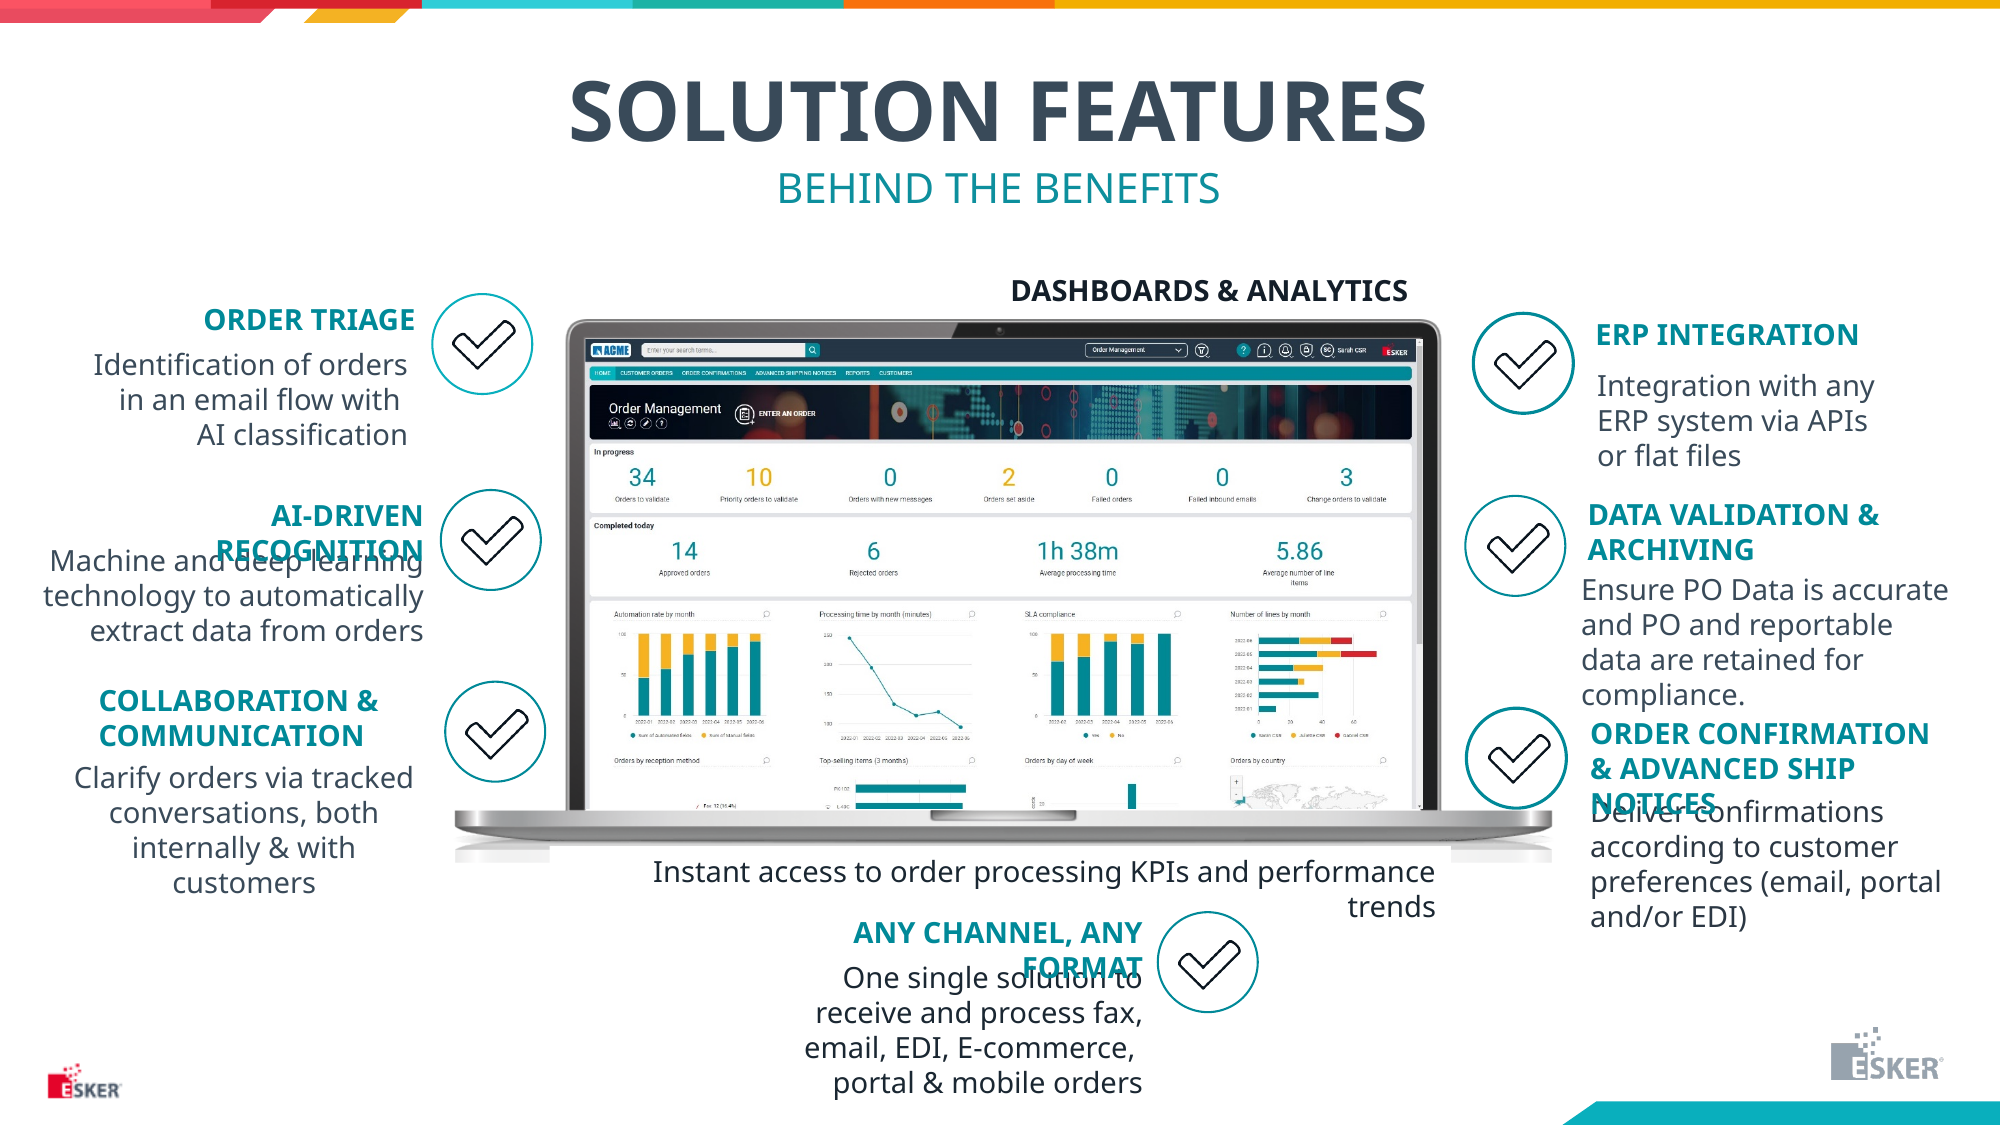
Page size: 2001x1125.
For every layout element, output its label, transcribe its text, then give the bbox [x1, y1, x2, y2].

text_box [19, 294, 453, 461]
text_box SOLUTION FEATURES [63, 61, 1935, 155]
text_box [1554, 309, 2000, 481]
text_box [746, 906, 1258, 1109]
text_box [1466, 708, 1987, 943]
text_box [453, 264, 1554, 897]
picture [1830, 1027, 1944, 1080]
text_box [1554, 488, 2000, 686]
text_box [46, 675, 453, 874]
picture [31, 1048, 143, 1111]
text_box BEHIND THE BENEFITS [63, 160, 1935, 208]
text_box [27, 489, 453, 657]
